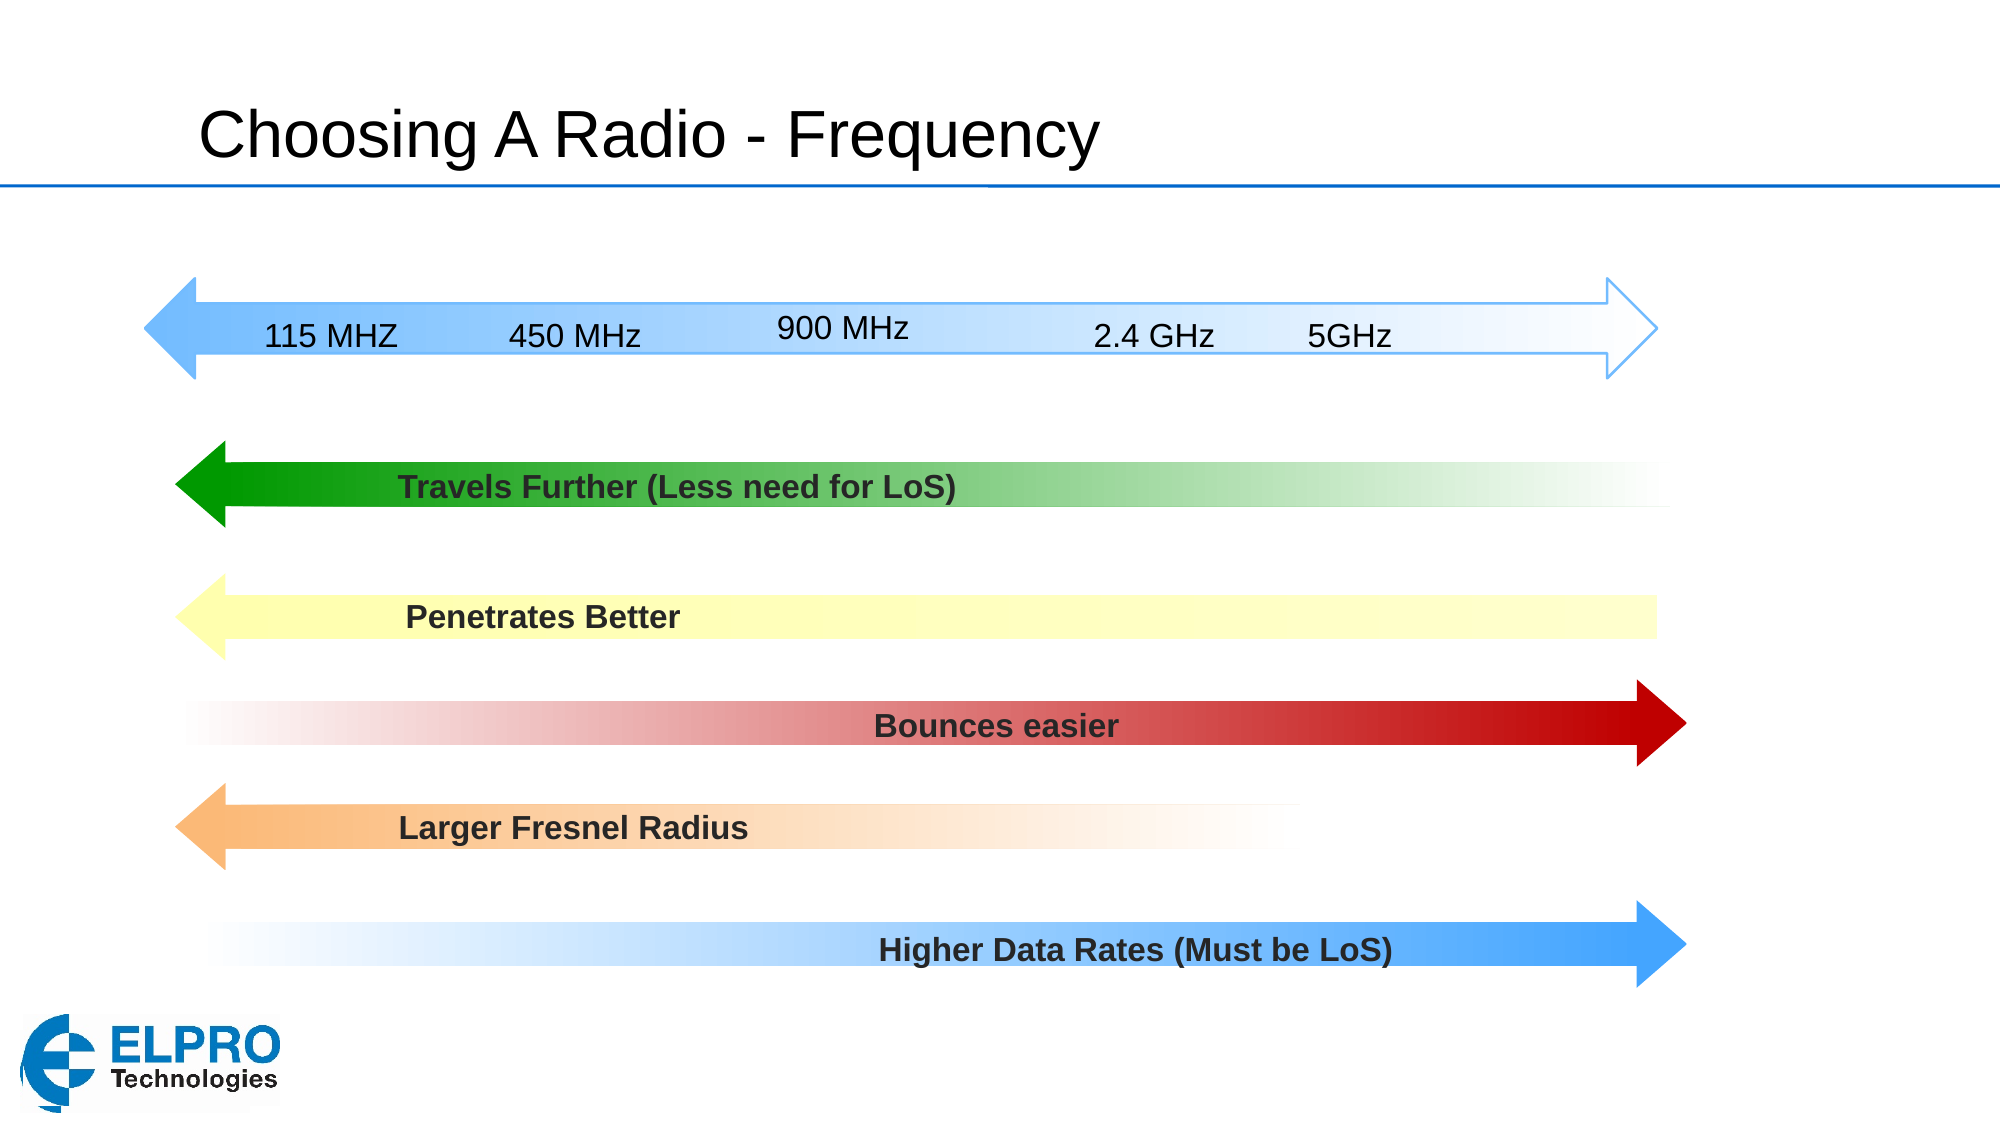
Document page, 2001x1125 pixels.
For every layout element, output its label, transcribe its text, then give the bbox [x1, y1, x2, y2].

text_box [973, 460, 1673, 509]
picture [20, 1014, 280, 1113]
text_box 900 MHz [762, 295, 1127, 355]
text_box [1135, 677, 1690, 769]
text_box Higher Data Rates (Must be LoS) [863, 916, 1409, 976]
text_box 2.4 GHz 5GHz [1078, 302, 1552, 362]
text_box Travels Further (Less need for LoS) [382, 453, 973, 513]
text_box [1127, 276, 1660, 381]
text_box Penetrates Better [390, 583, 696, 643]
text_box 115 MHZ 450 MHz [249, 302, 658, 362]
text_box Larger Fresnel Radius [383, 795, 765, 854]
text_box [172, 438, 382, 530]
text_box [696, 593, 1660, 641]
text_box [172, 571, 390, 663]
text_box [172, 781, 383, 873]
text_box [142, 276, 1078, 381]
text_box [1409, 898, 1690, 990]
text_box [765, 802, 1303, 851]
title Choosing A Radio - Frequency [183, 0, 1917, 180]
text_box [172, 699, 859, 747]
text_box Bounces easier [859, 692, 1135, 752]
text_box [190, 919, 863, 968]
